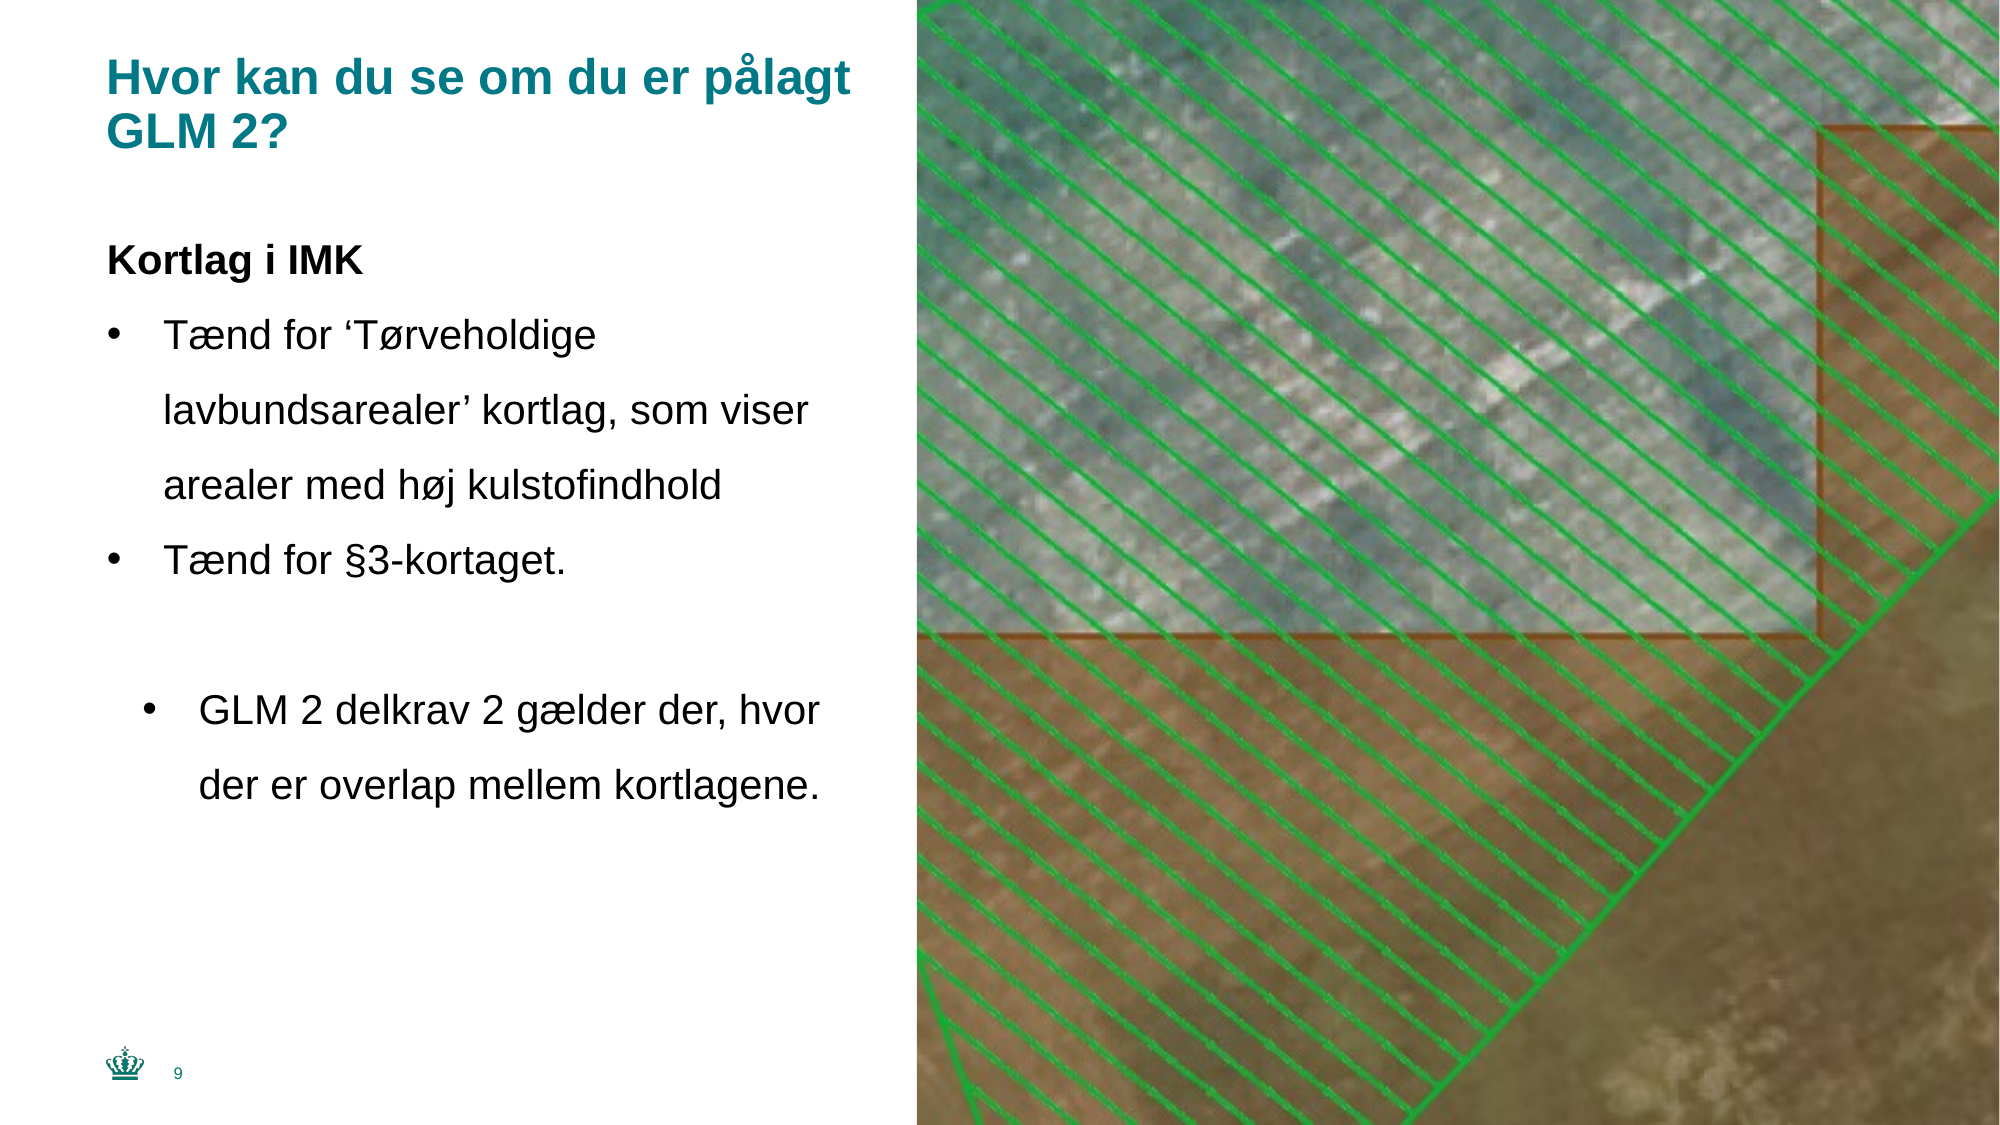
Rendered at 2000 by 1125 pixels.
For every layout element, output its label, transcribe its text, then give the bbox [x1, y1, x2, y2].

slide_number 9 [134, 1049, 184, 1083]
list Kortlag i IMK Tænd for ‘Tørveholdige lavbundsarealer’ kortlag, som viser arealer med høj kulstofindhold Tænd for §3-kortaget. GLM 2 delkrav 2 gælder der, hvor der er overlap mellem kortlagene. [106, 208, 823, 1010]
picture [916, 0, 2000, 1125]
picture [106, 1046, 144, 1080]
title Hvor kan du se om du er pålagt GLM 2? [106, 51, 870, 128]
